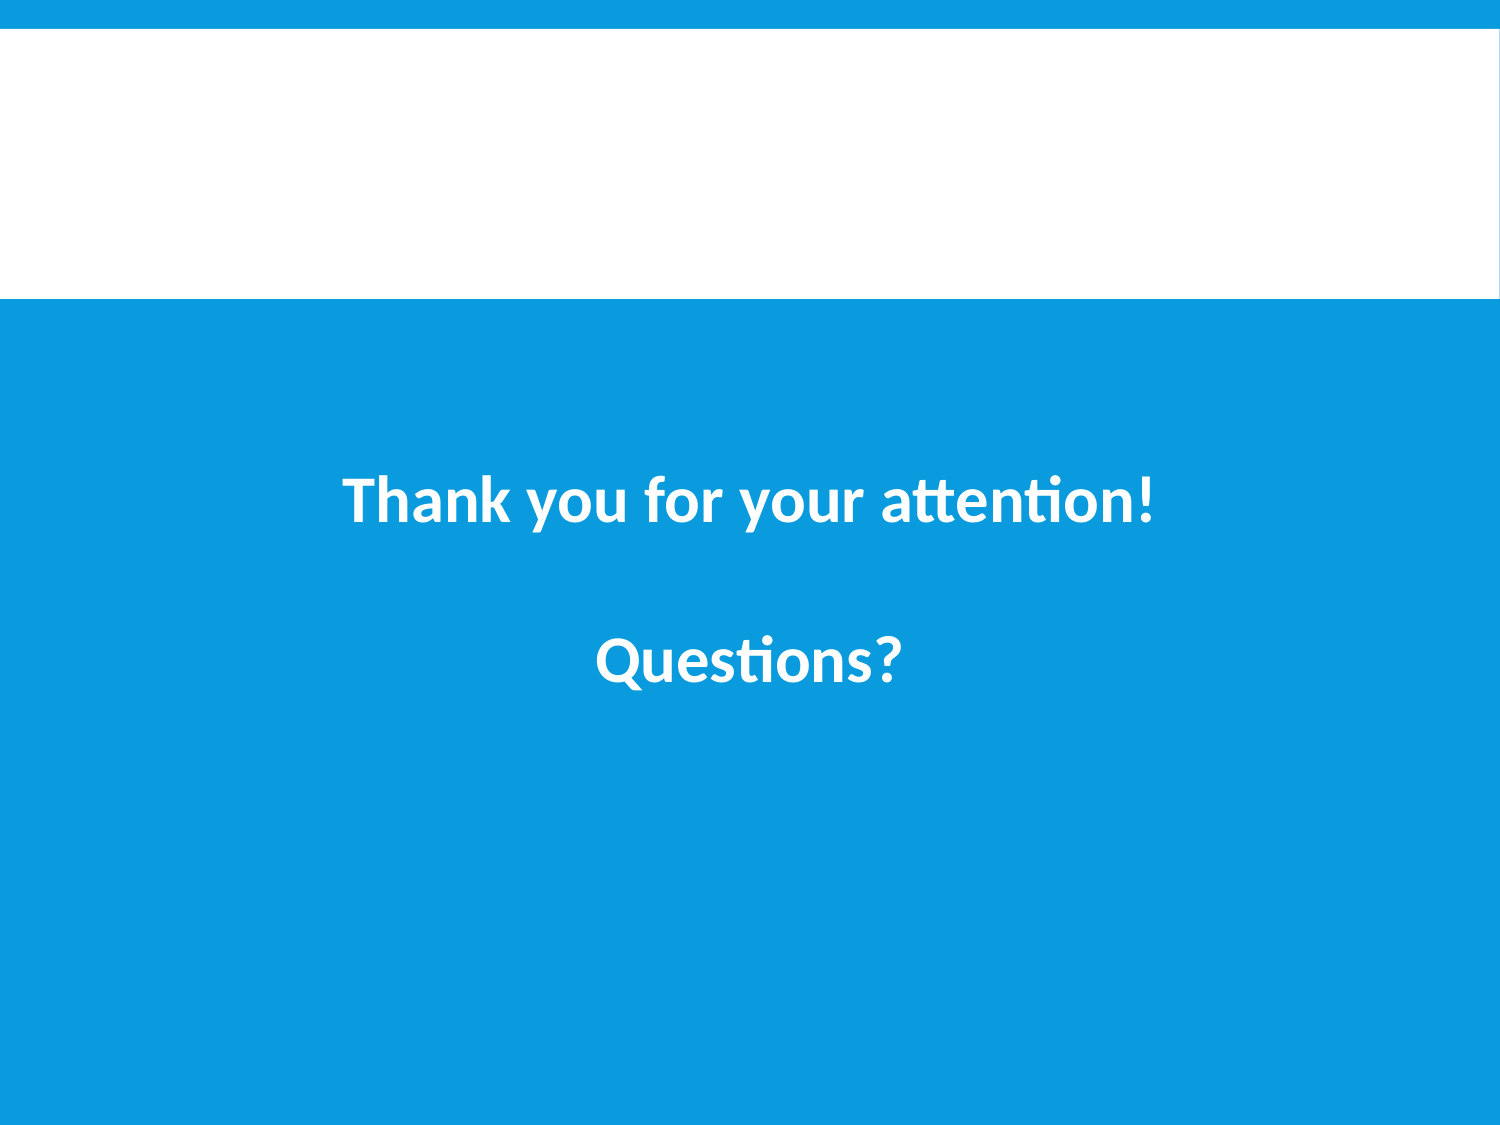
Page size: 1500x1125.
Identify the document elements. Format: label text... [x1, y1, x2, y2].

text_box Thank you for your attention! Questions? [327, 448, 1173, 704]
